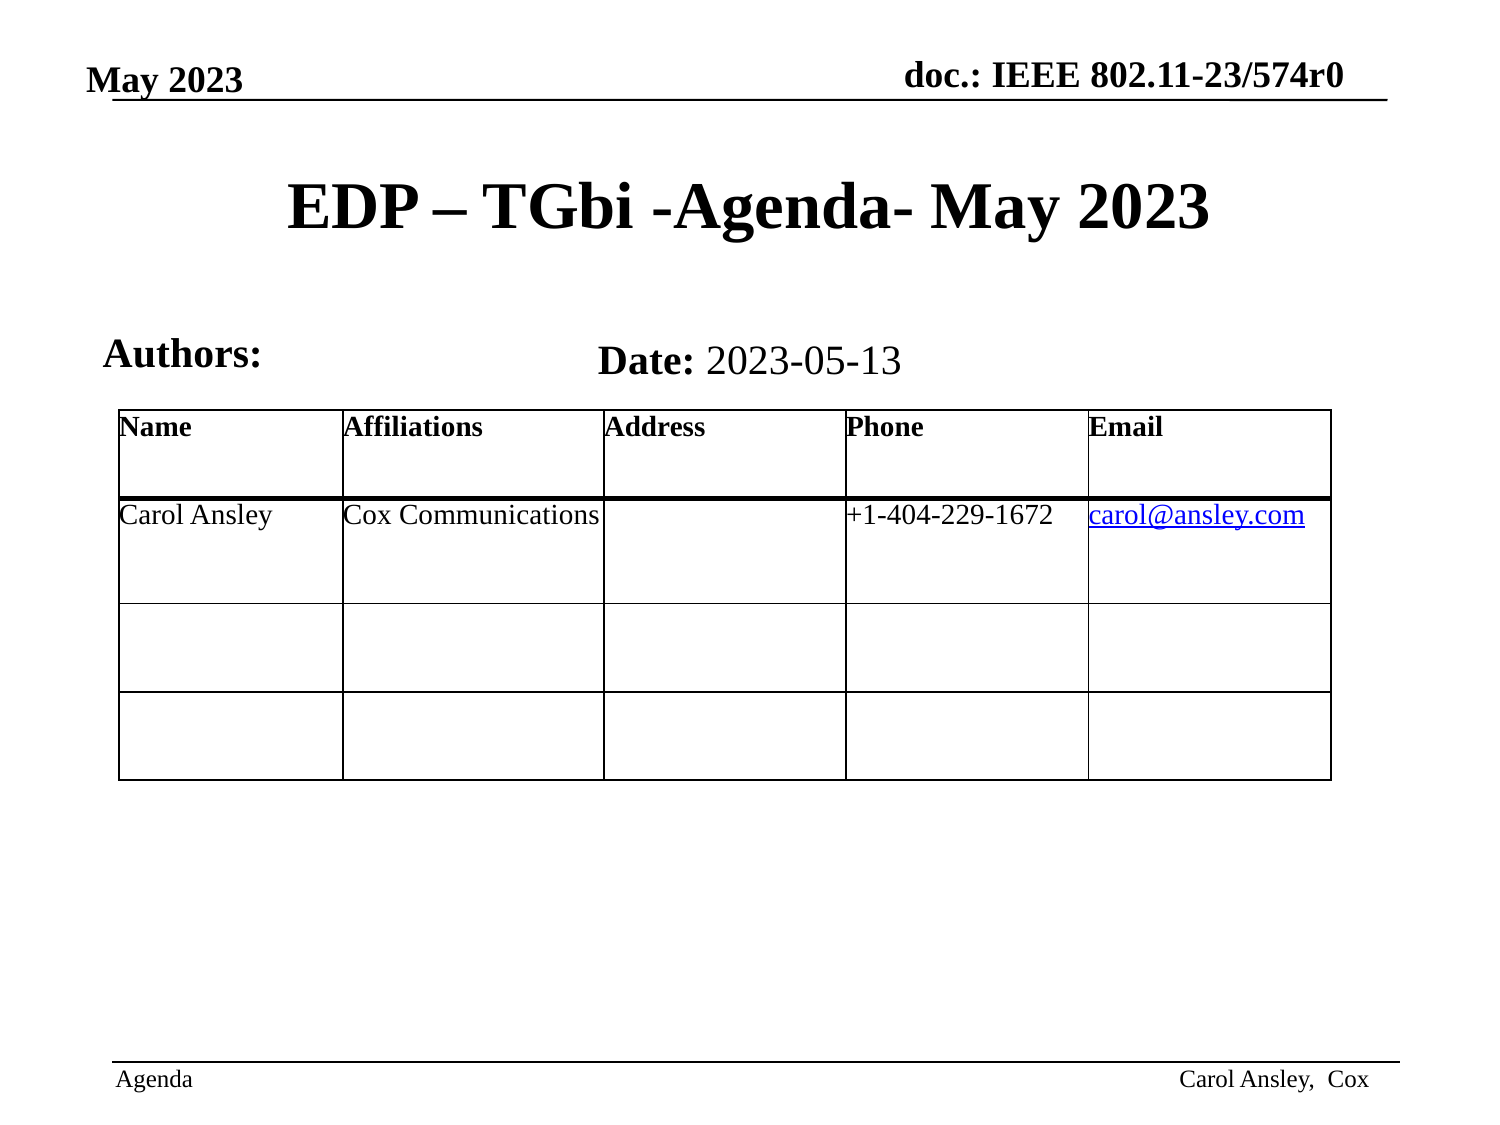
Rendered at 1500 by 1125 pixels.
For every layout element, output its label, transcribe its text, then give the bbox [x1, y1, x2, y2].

table_cell Cox Communications [344, 501, 603, 603]
table_header Email [1089, 411, 1330, 496]
table_cell [605, 501, 845, 603]
table_header Phone [847, 411, 1088, 496]
table_cell carol@ansley.com [1089, 501, 1330, 603]
text_box Date: 2023-05-13 [112, 324, 1388, 391]
table_cell [605, 693, 845, 779]
table_cell [344, 604, 603, 691]
text_box Authors: [95, 318, 318, 384]
table_cell [847, 604, 1088, 691]
table_header Affiliations [344, 411, 603, 496]
table_cell [1089, 693, 1330, 779]
table_cell [344, 693, 603, 779]
table_cell [120, 693, 342, 779]
table_cell +1-404-229-1672 [847, 501, 1088, 603]
table_cell [120, 604, 342, 691]
table_cell [847, 693, 1088, 779]
table_cell Carol Ansley [120, 501, 342, 603]
table_cell [1089, 604, 1330, 691]
table_header Name [120, 411, 342, 496]
table_header Address [605, 411, 845, 496]
table_cell [605, 604, 845, 691]
text_box EDP – TGbi -Agenda- May 2023 [112, 153, 1388, 249]
